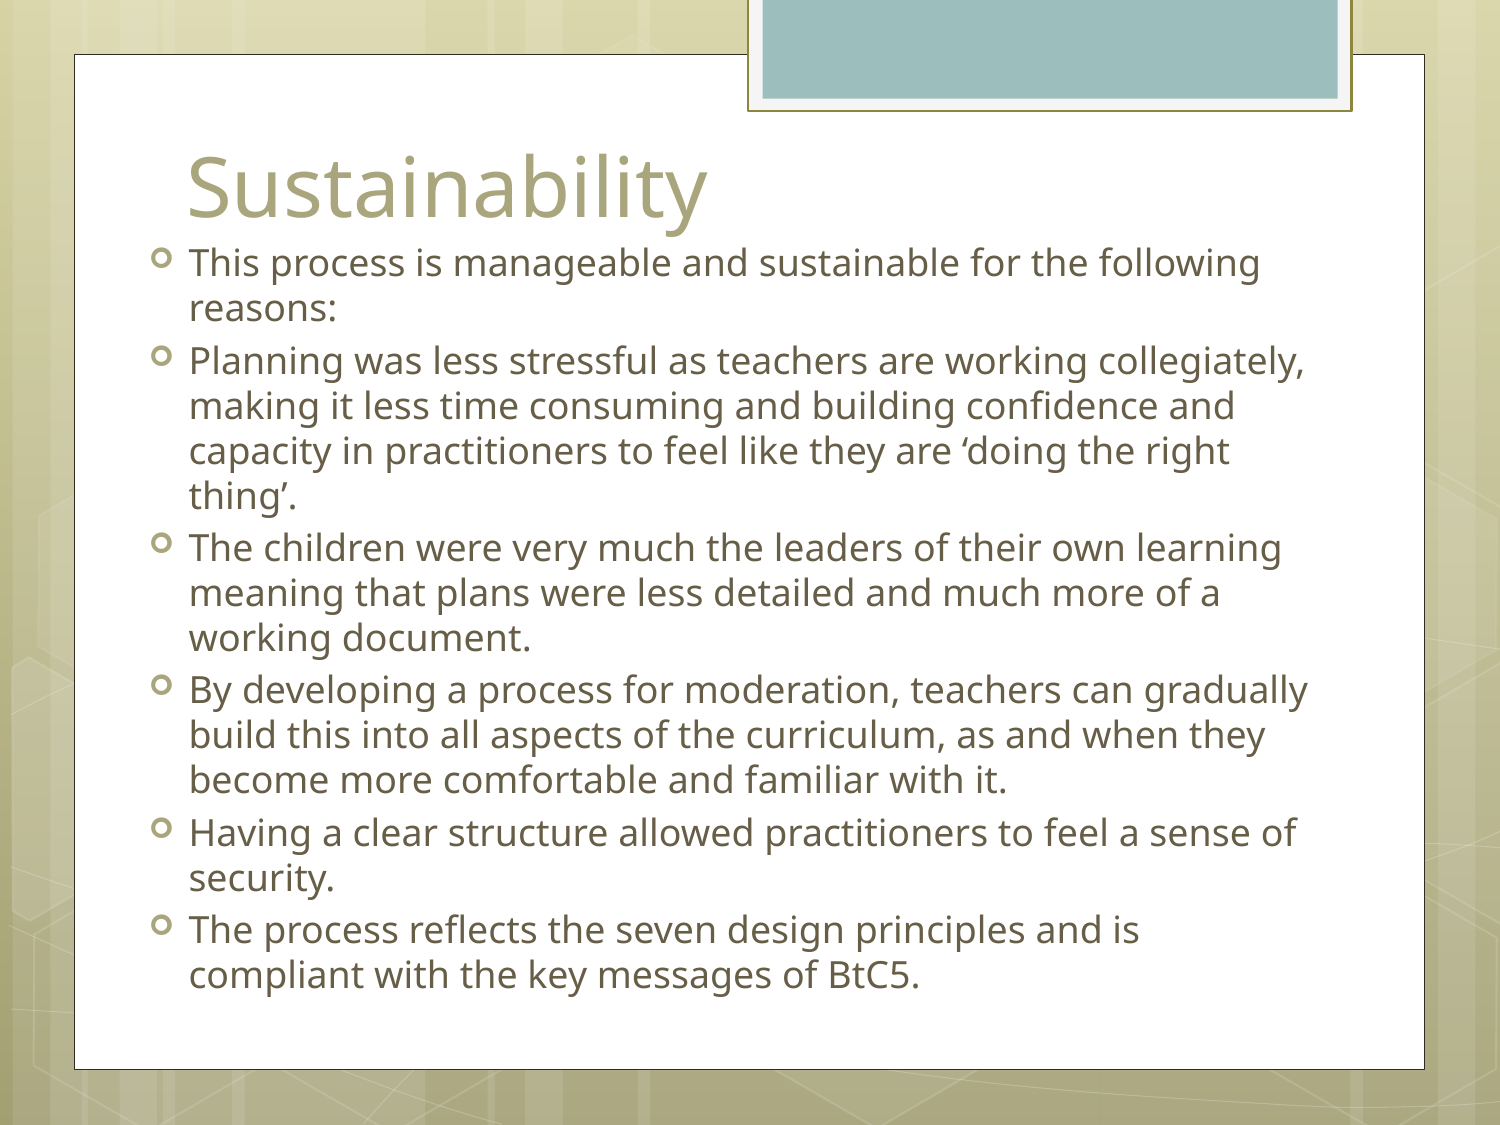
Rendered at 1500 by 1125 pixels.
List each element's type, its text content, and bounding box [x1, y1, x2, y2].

list This process is manageable and sustainable for the following reasons: Planning was less stressful as teachers are working collegiately, making it less time consuming and building confidence and capacity in practitioners to feel like they are ‘doing the right thing’. The children were very much the leaders of their own learning meaning that plans were less detailed and much more of a working document. By developing a process for moderation, teachers can gradually build this into all aspects of the curriculum, as and when they become more comfortable and familiar with it. Having a clear structure allowed practitioners to feel a sense of security. The process reflects the seven design principles and is compliant with the key messages of BtC5. [123, 231, 1341, 1012]
title Sustainability [171, 54, 1324, 231]
